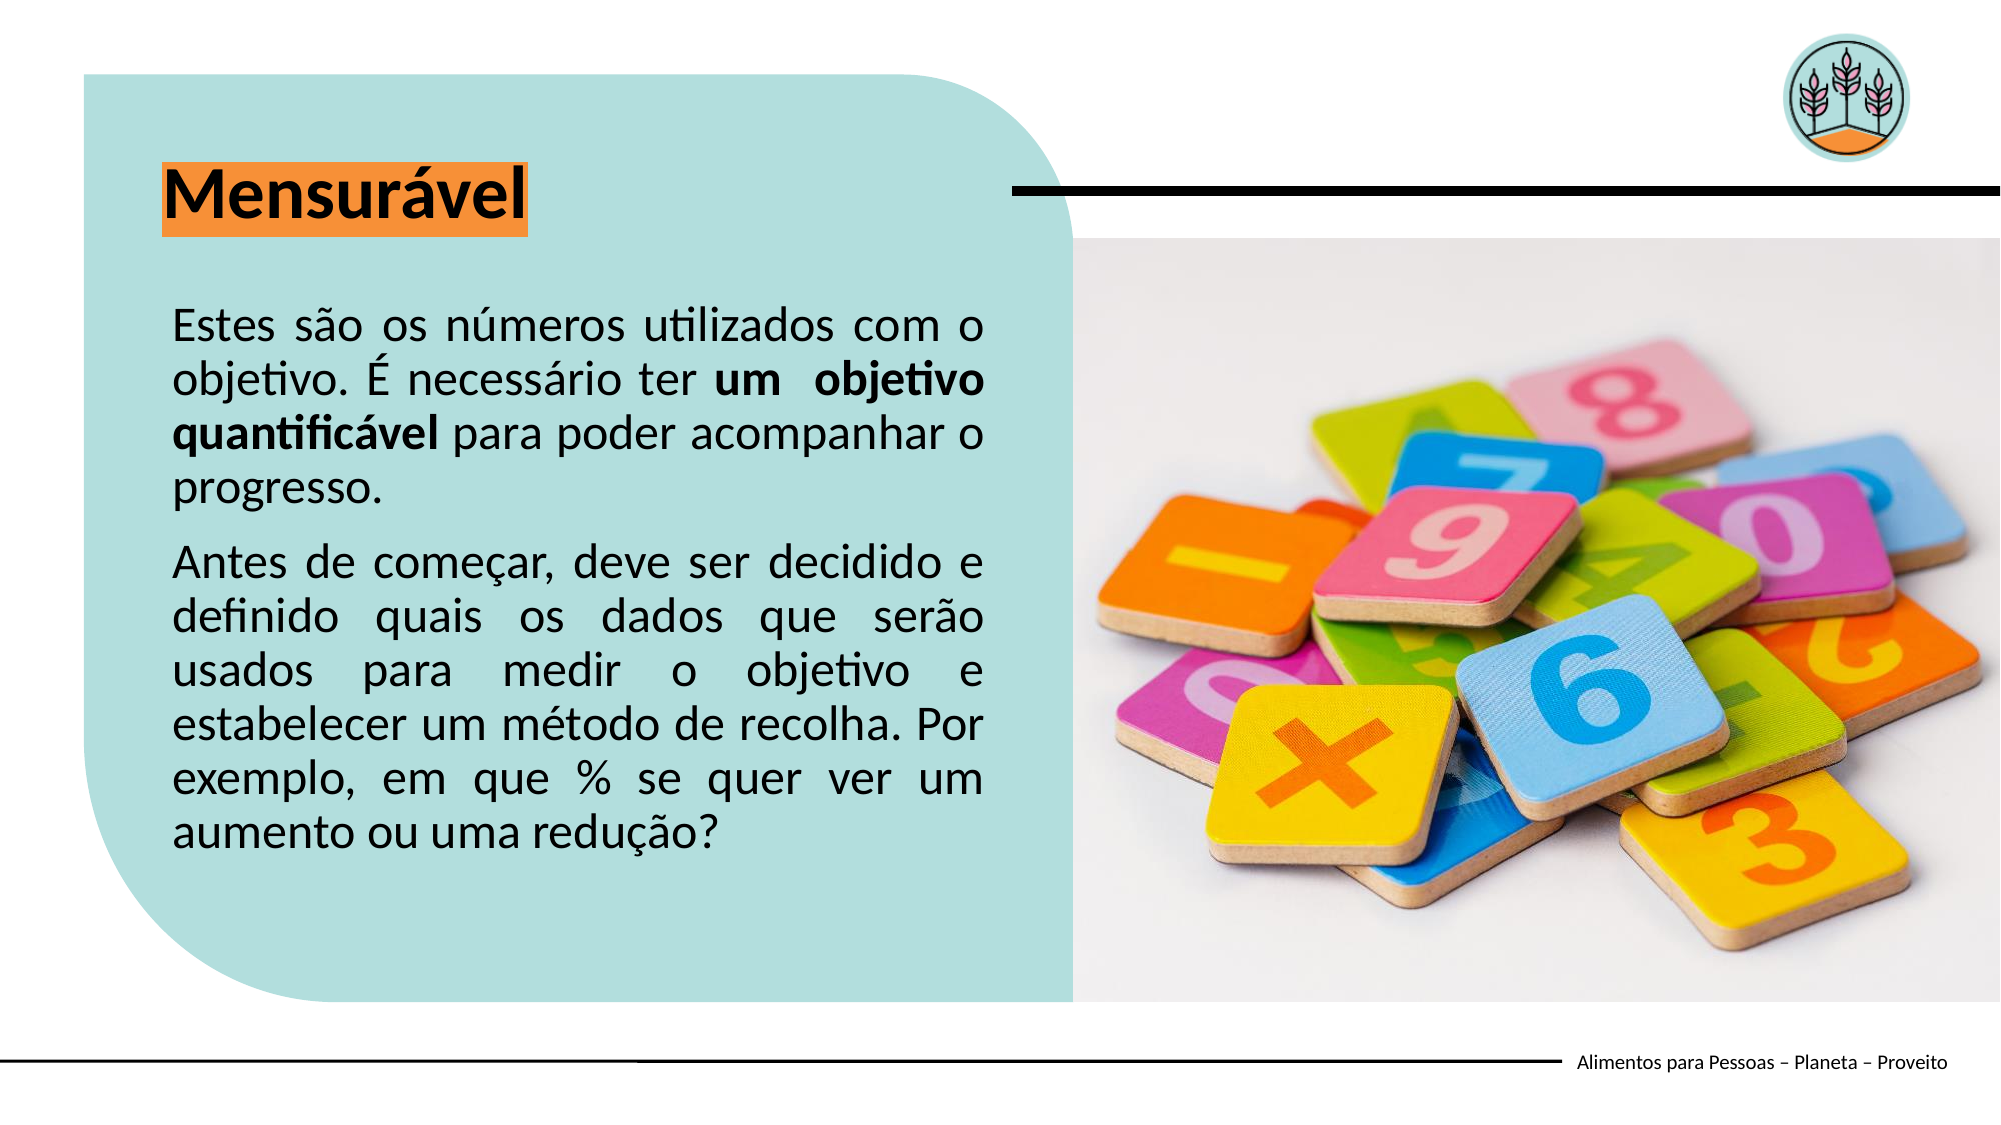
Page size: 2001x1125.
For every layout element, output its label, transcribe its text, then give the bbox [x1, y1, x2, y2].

picture [1762, 20, 1928, 181]
picture [1073, 238, 2000, 1003]
list Estes são os números utilizados ​​com o objetivo. É necessário ter um objetivo quantificável para poder acompanhar o progresso. Antes de começar, deve ser decidido e definido quais os dados que serão usados ​​para medir o objetivo e estabelecer um método de recolha. Por exemplo, em que % se quer ver um aumento ou uma redução? [157, 291, 1000, 788]
list Mensurável [147, 146, 967, 309]
